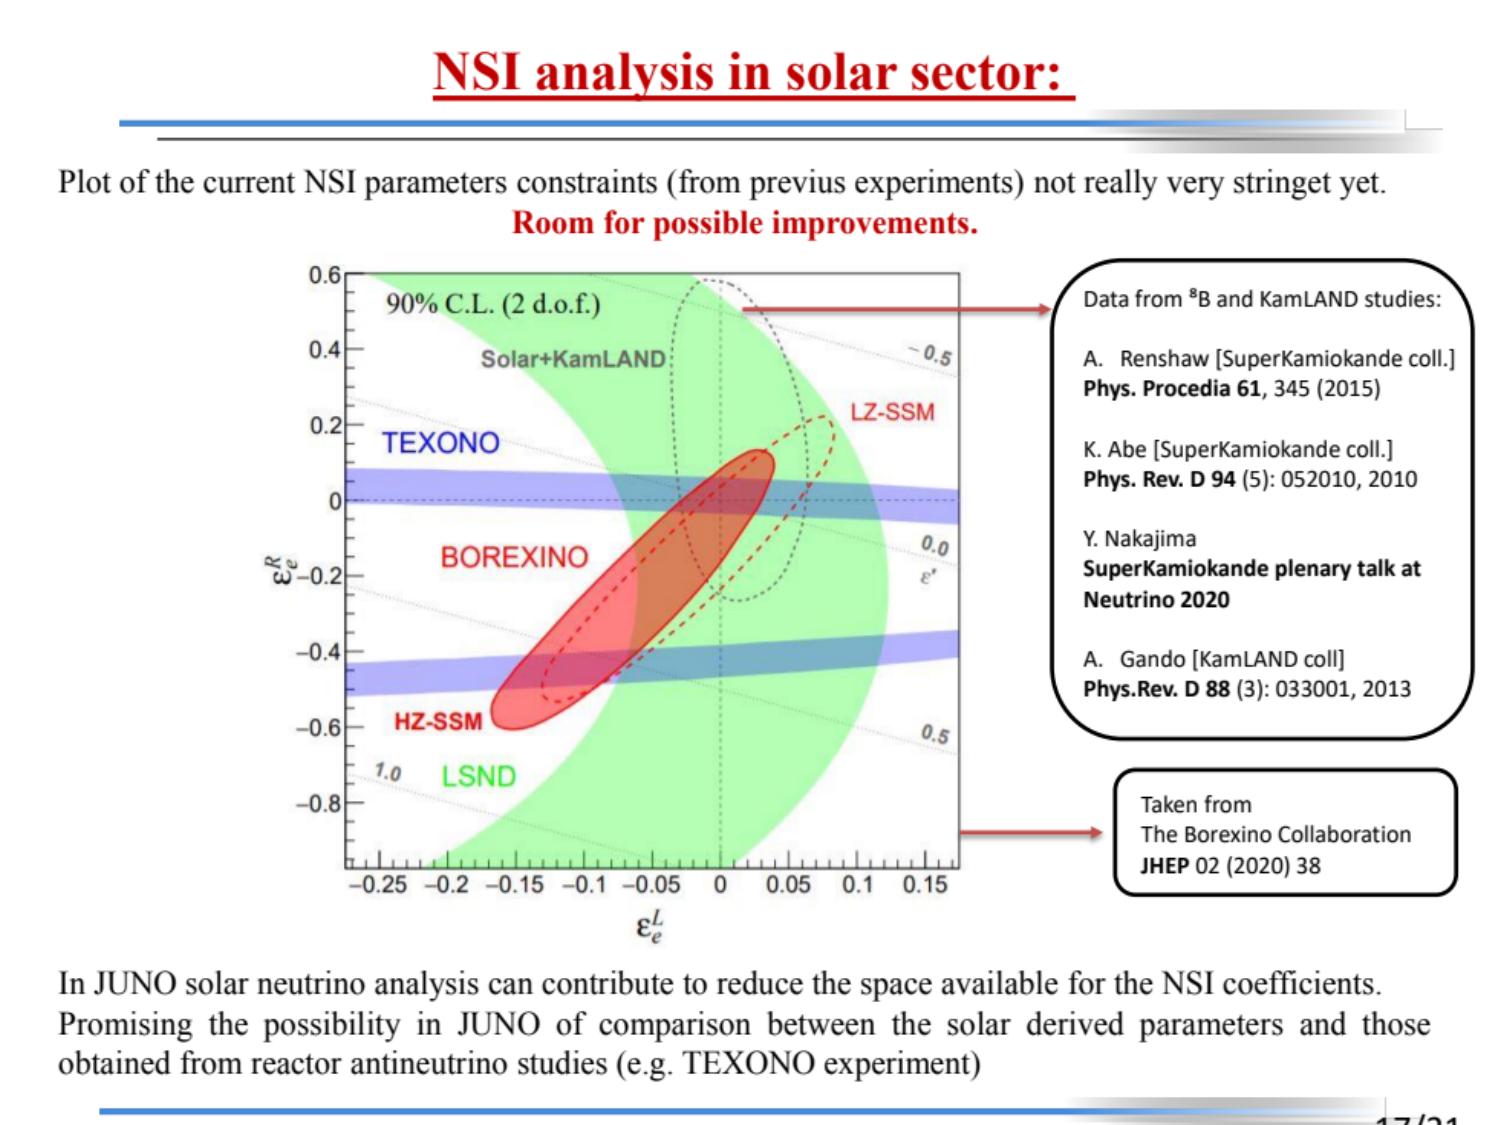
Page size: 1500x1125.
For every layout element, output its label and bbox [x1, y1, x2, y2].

list [17, 30, 1483, 1125]
